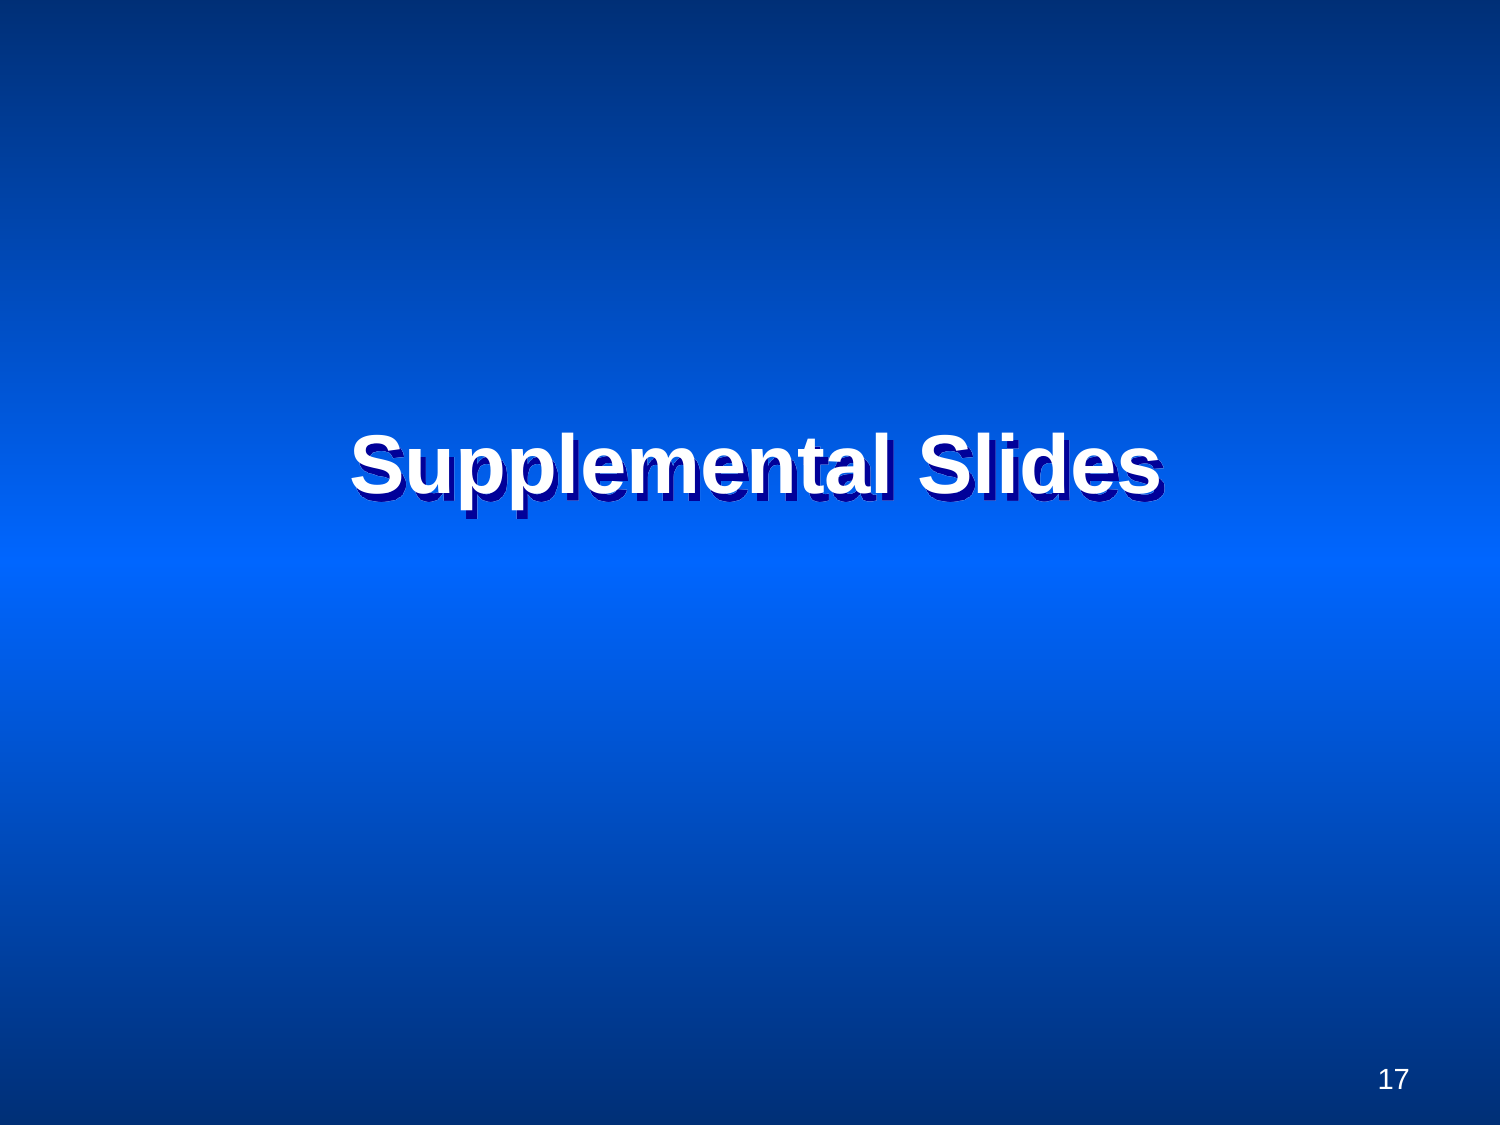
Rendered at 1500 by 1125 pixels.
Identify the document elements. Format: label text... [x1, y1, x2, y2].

slide_number 17 [1074, 1024, 1425, 1103]
text_box Supplemental Slides [24, 371, 1488, 550]
